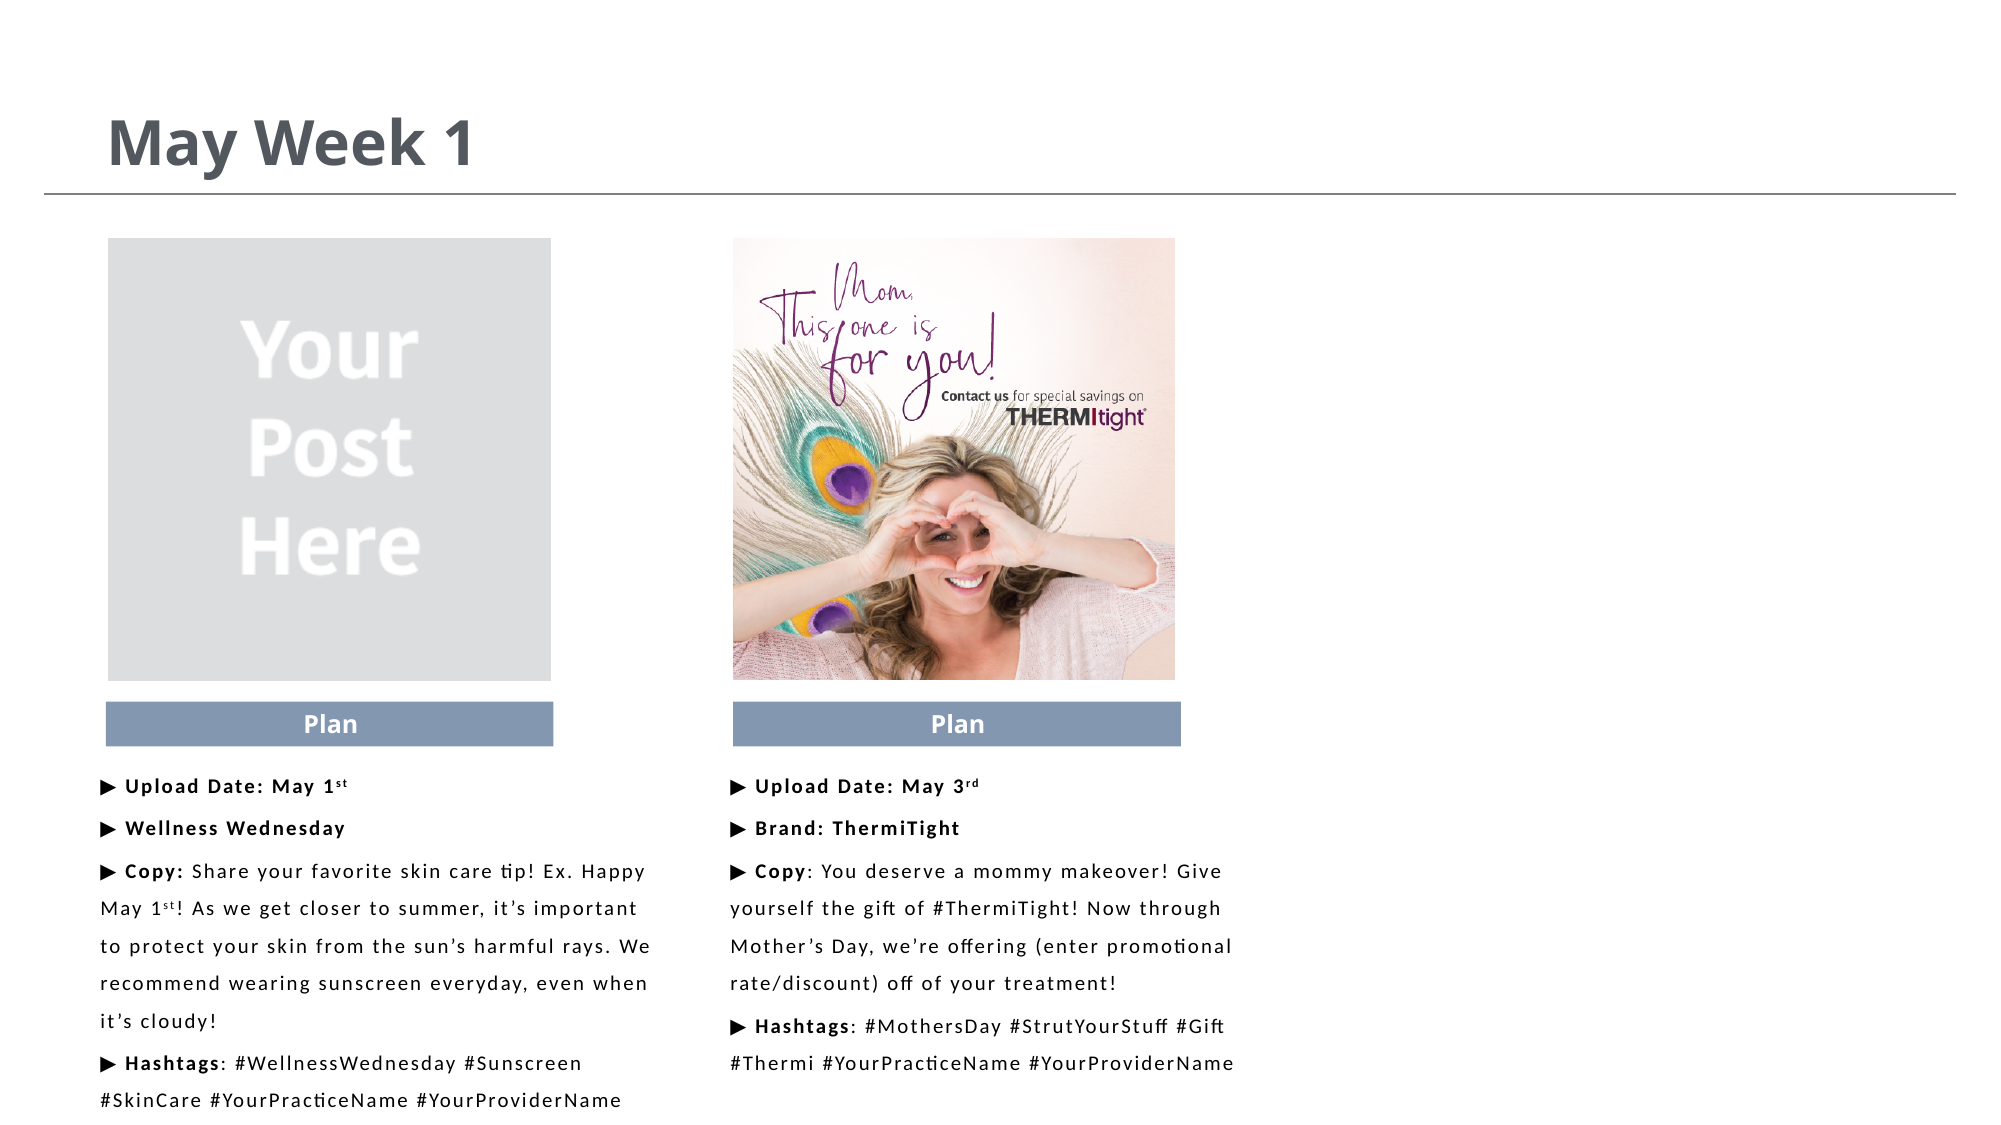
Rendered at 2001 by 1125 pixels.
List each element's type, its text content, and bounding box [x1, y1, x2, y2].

text_box ▶ Upload Date: May 1st ▶ Wellness Wednesday ▶ Copy: Share your favorite skin care tip! Ex. Happy May 1st! As we get closer to summer, it’s important to protect your skin from the sun’s harmful rays. We recommend wearing sunscreen everyday, even when it’s cloudy! ▶ Hashtags: #WellnessWednesday #Sunscreen #SkinCare #YourPracticeName #YourProviderName [77, 760, 658, 1113]
text_box ▶ Upload Date: May 3rd ▶ Brand: ThermiTight ▶ Copy: You deserve a mommy makeover! Give yourself the gift of #ThermiTight! Now through Mother’s Day, we’re offering (enter promotional rate/discount) off of your treatment! ▶ Hashtags: #MothersDay #StrutYourStuff #Gift #Thermi #YourPracticeName #YourProviderName [707, 760, 1299, 1075]
text_box Plan [105, 701, 554, 747]
text_box Plan [733, 701, 1181, 747]
picture [108, 238, 551, 681]
text_box May Week 1 [105, 102, 1231, 188]
picture [733, 238, 1175, 680]
